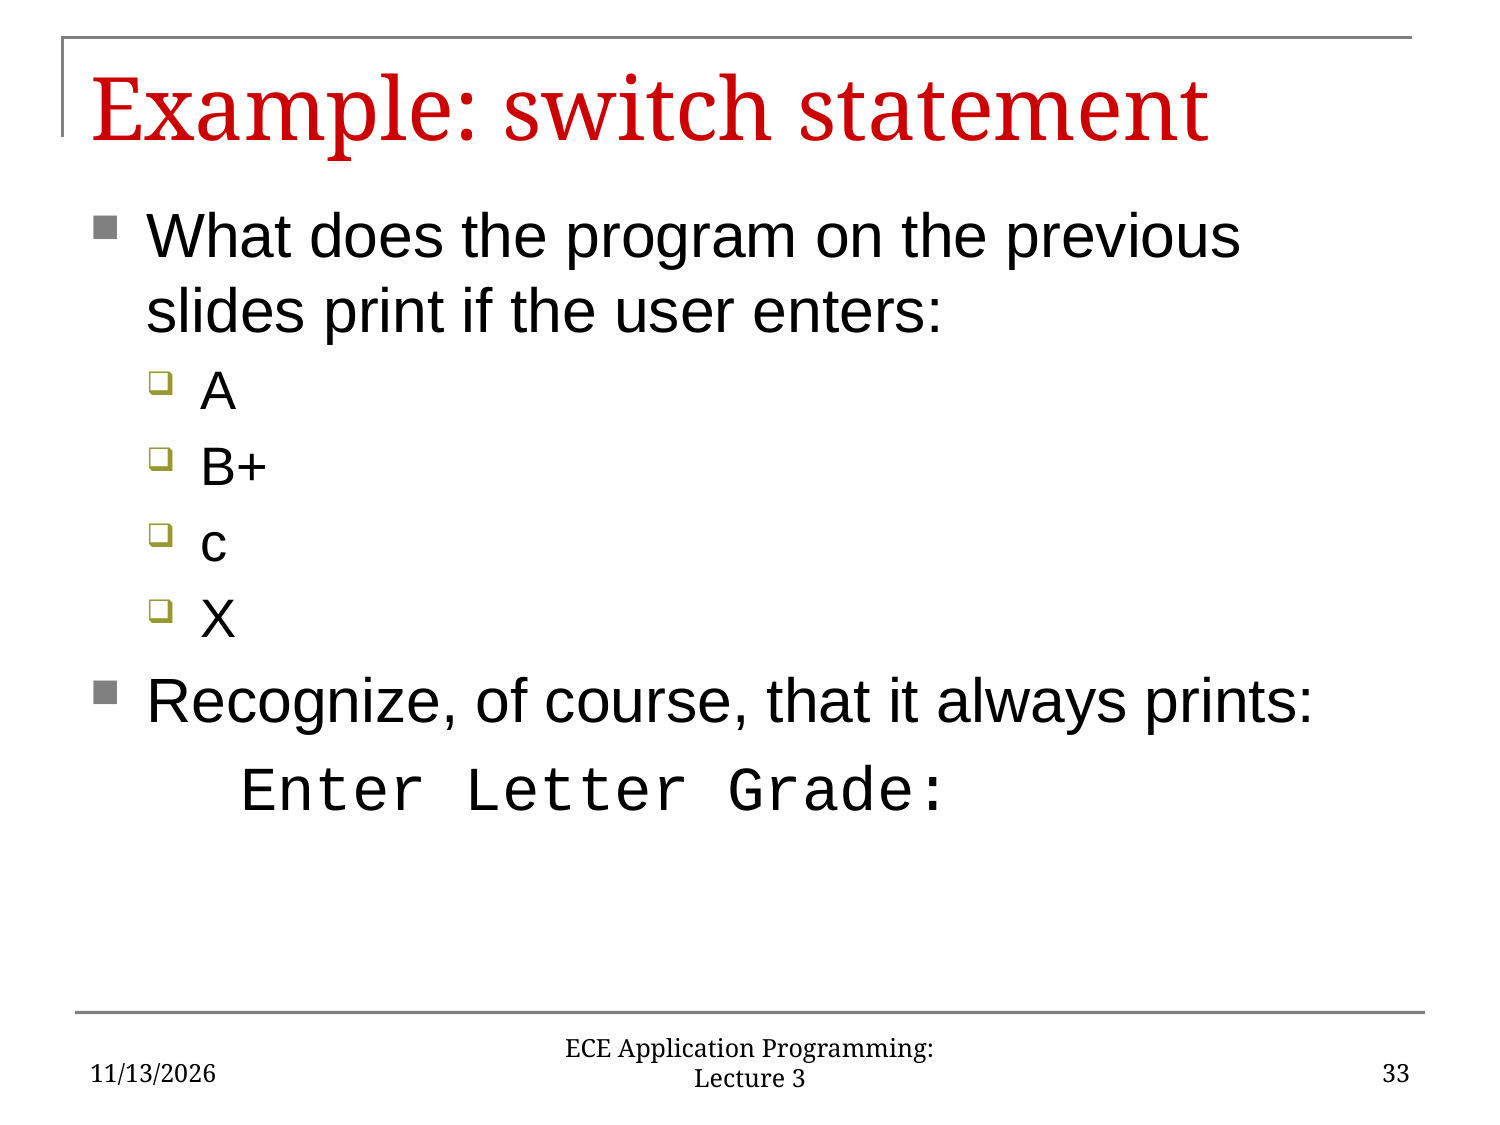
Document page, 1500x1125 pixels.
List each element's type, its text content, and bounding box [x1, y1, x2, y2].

slide_number 33 [1074, 1023, 1426, 1100]
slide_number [74, 1023, 426, 1100]
list What does the program on the previous slides print if the user enters: A B+ c X Recognize, of course, that it always prints: Enter Letter Grade: [75, 187, 1425, 1006]
title Example: switch statement [75, 45, 1425, 163]
footer ECE Application Programming: Lecture 3 [512, 1024, 988, 1101]
